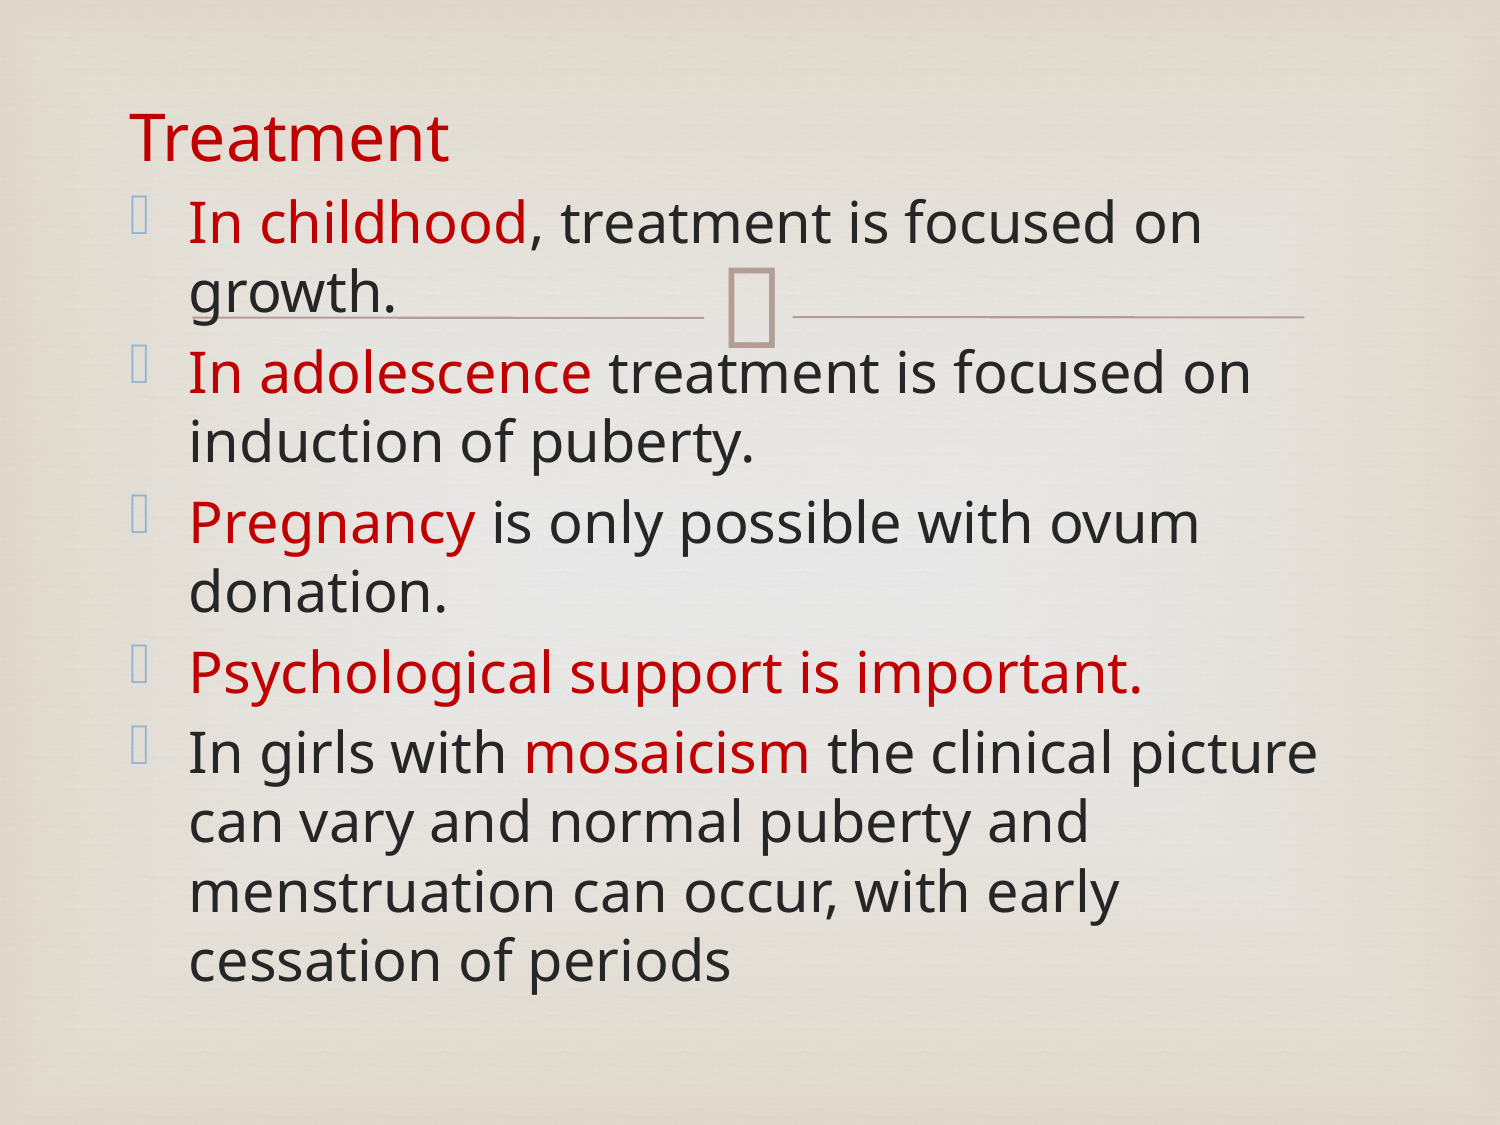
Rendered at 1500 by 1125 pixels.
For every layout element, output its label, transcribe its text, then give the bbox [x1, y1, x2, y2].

list Treatment In childhood, treatment is focused on growth. In adolescence treatment is focused on induction of puberty. Pregnancy is only possible with ovum donation. Psychological support is important. In girls with mosaicism the clinical picture can vary and normal puberty and menstruation can occur, with early cessation of periods [114, 87, 1386, 1005]
